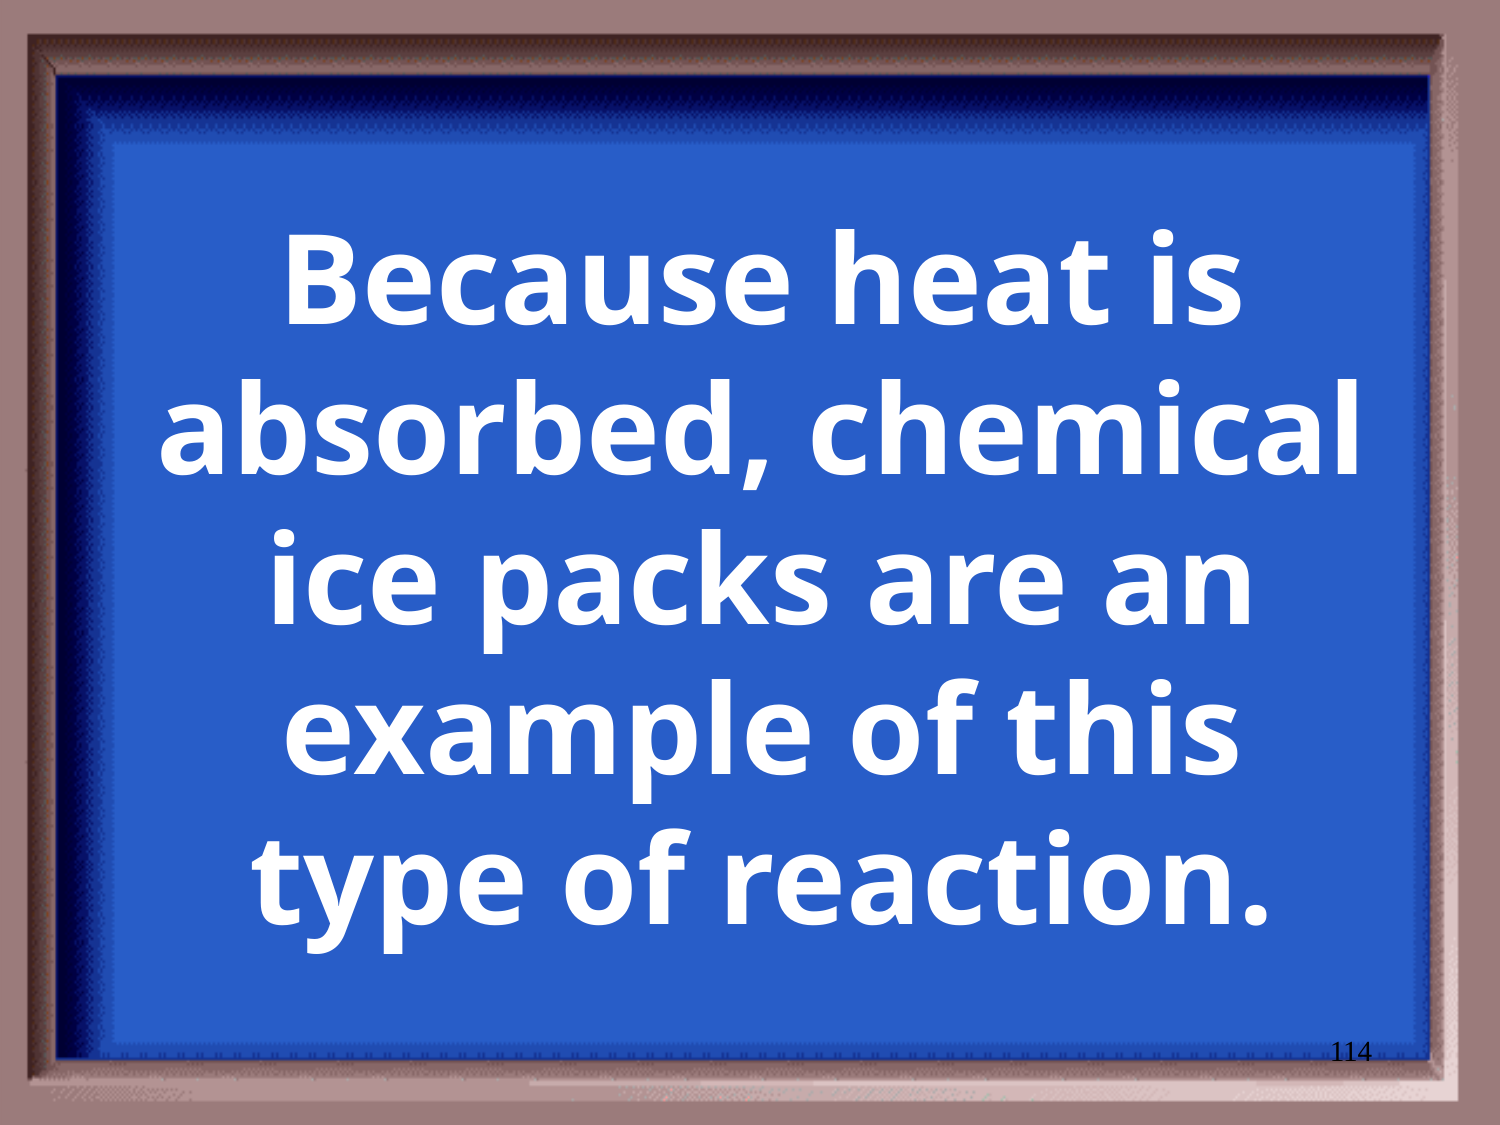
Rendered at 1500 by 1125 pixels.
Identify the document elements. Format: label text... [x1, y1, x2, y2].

slide_number 114 [1074, 1025, 1388, 1100]
title Because heat is absorbed, chemical ice packs are an example of this type of reaction. [125, 187, 1400, 963]
picture [0, 0, 1500, 1125]
